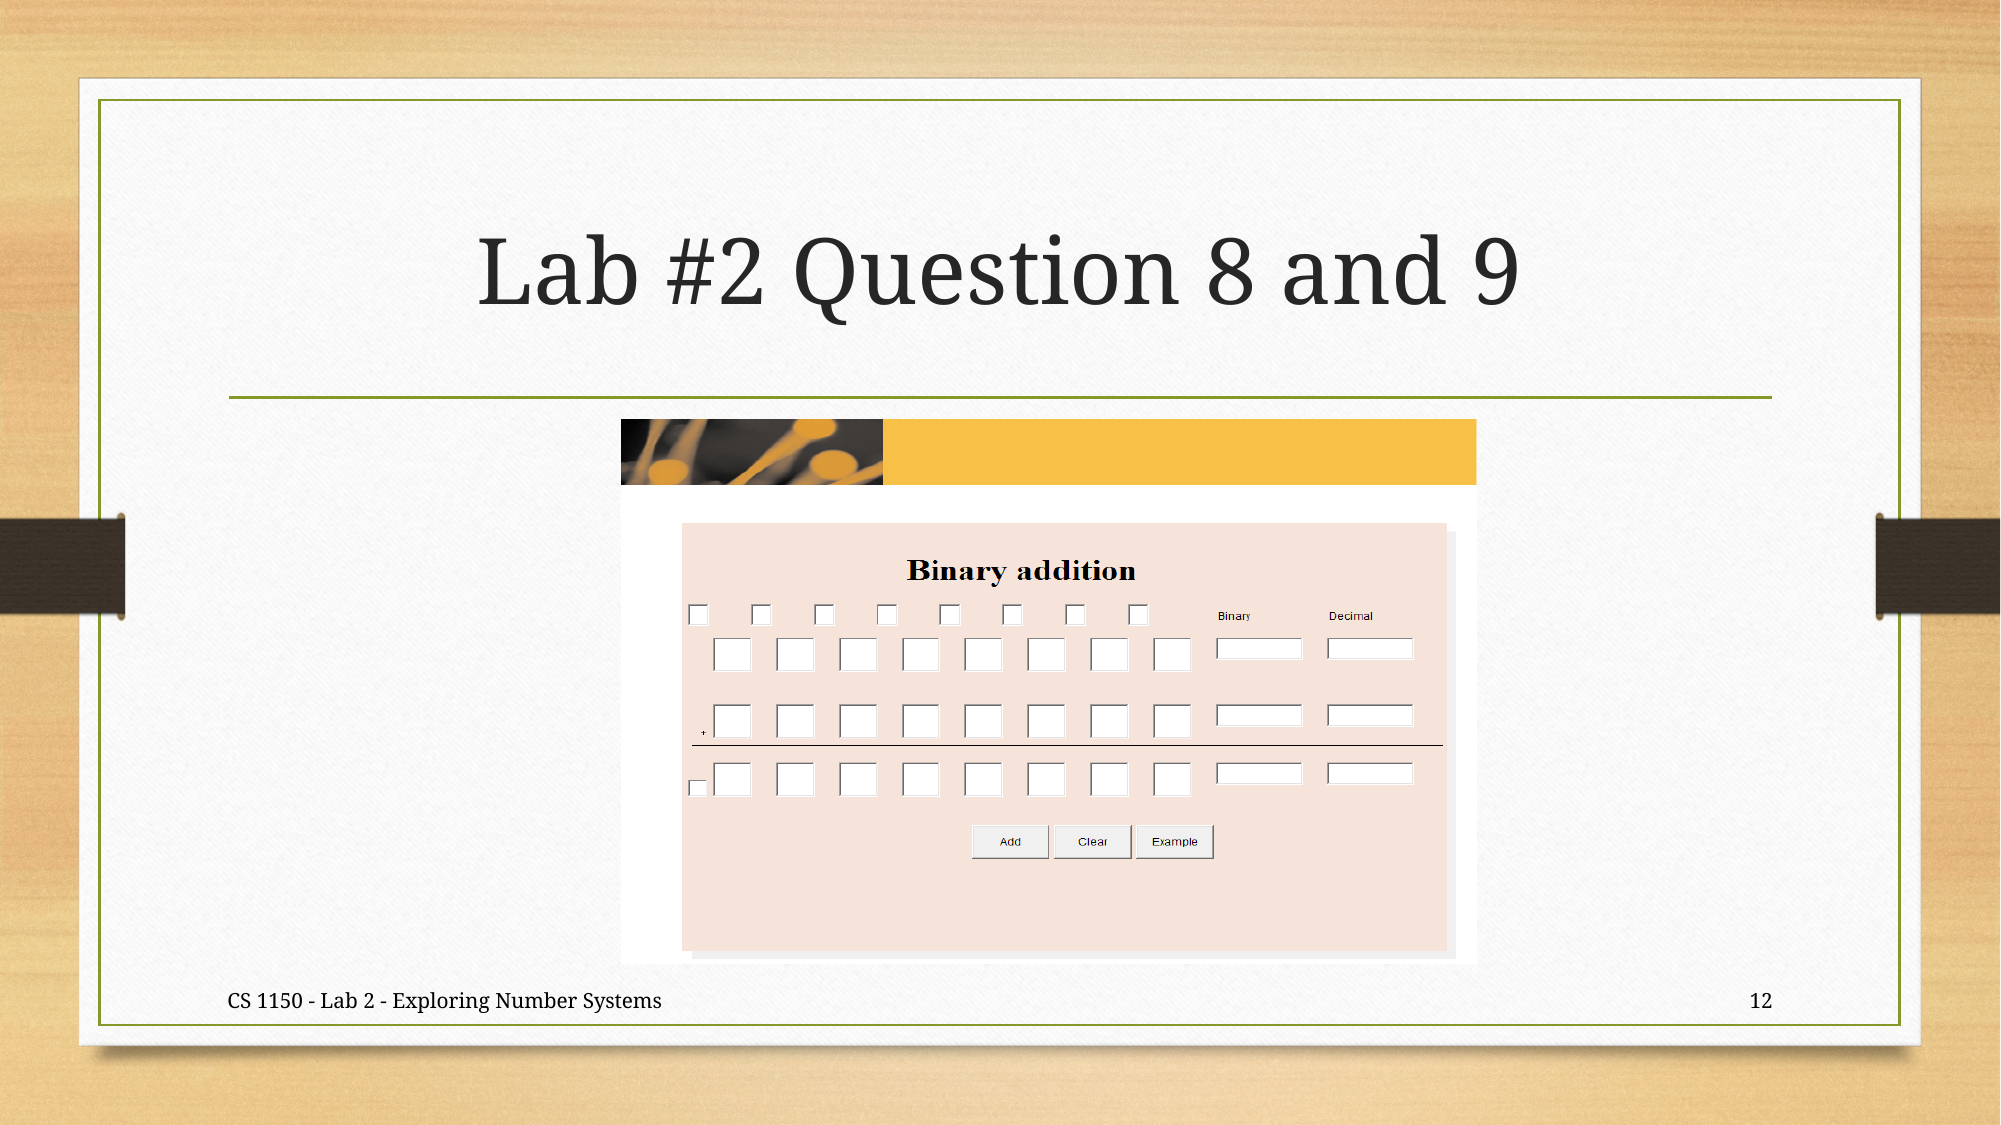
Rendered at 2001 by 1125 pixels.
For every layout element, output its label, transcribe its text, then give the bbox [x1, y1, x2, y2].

slide_number 12 [1698, 979, 1788, 1025]
footer CS 1150 - Lab 2 - Exploring Number Systems [212, 979, 1411, 1025]
picture [0, 0, 2001, 1125]
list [621, 419, 1478, 964]
title Lab #2 Question 8 and 9 [212, 161, 1788, 375]
